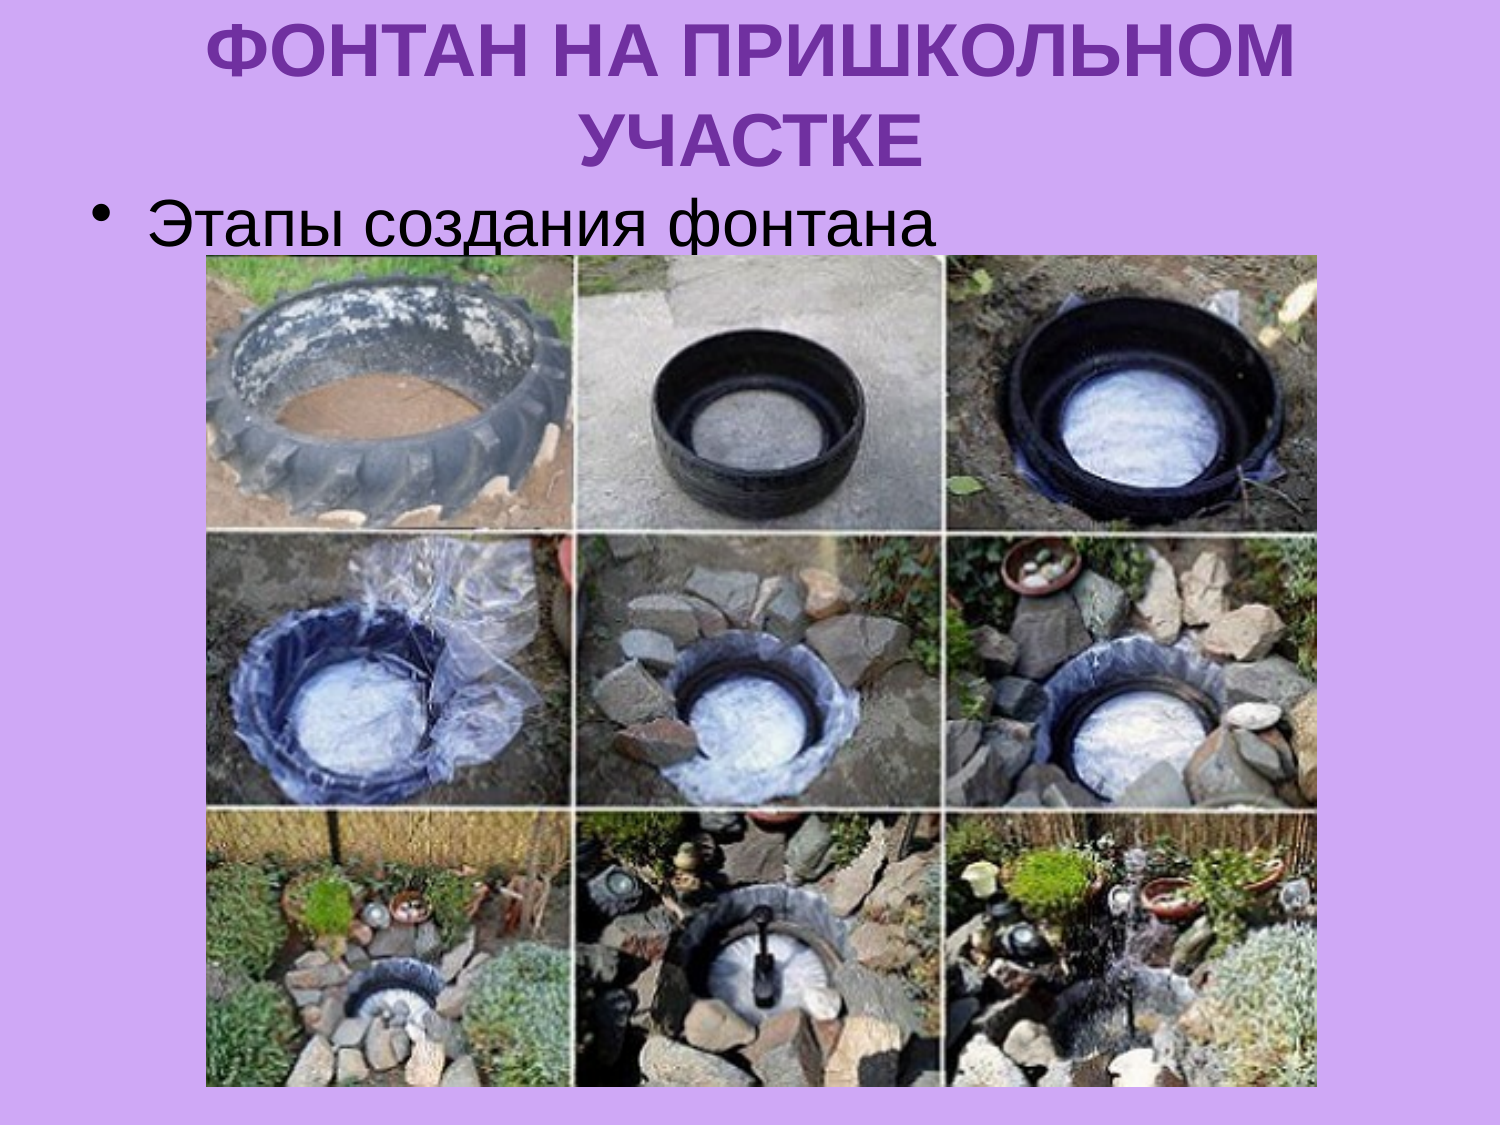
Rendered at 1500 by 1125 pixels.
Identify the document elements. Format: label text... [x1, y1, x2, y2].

list Этапы создания фонтана [74, 172, 1426, 1048]
title Фонтан на Пришкольном участке [76, 42, 1427, 171]
picture [206, 255, 1318, 1087]
